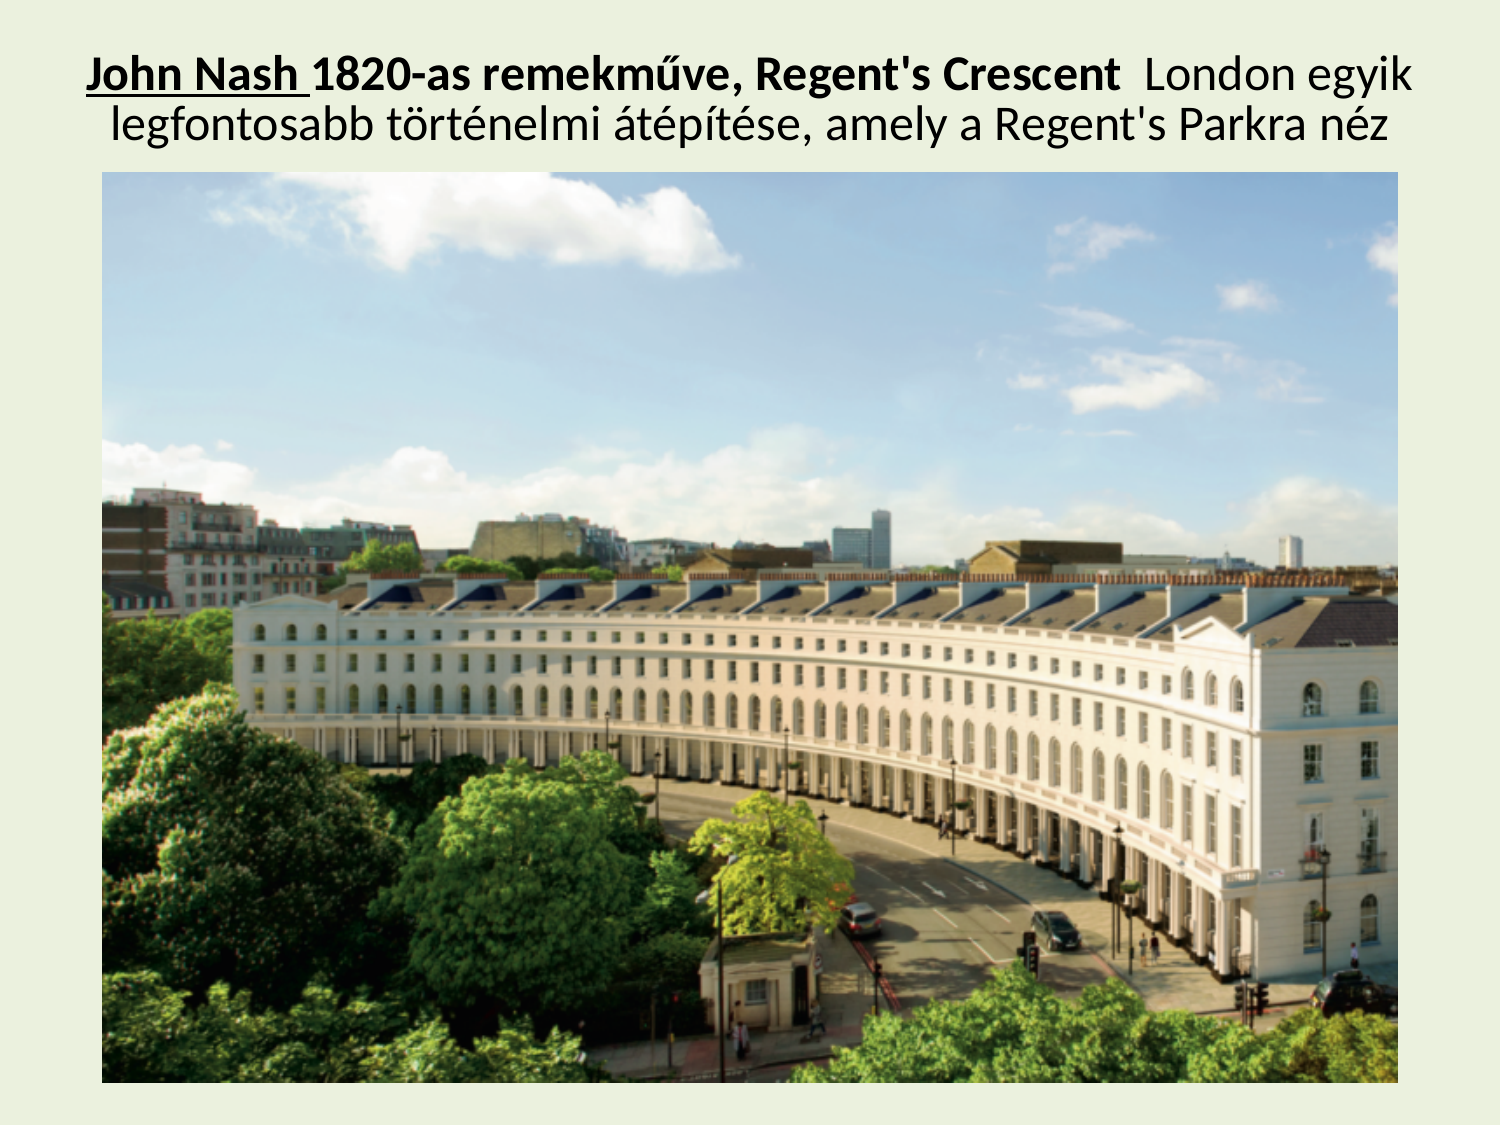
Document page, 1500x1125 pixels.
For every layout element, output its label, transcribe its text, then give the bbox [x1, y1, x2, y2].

picture [102, 172, 1398, 1083]
text_box John Nash 1820-as remekműve, Regent's Crescent ​​London egyik legfontosabb történelmi átépítése, amely a Regent's Parkra néz [0, 42, 1500, 158]
